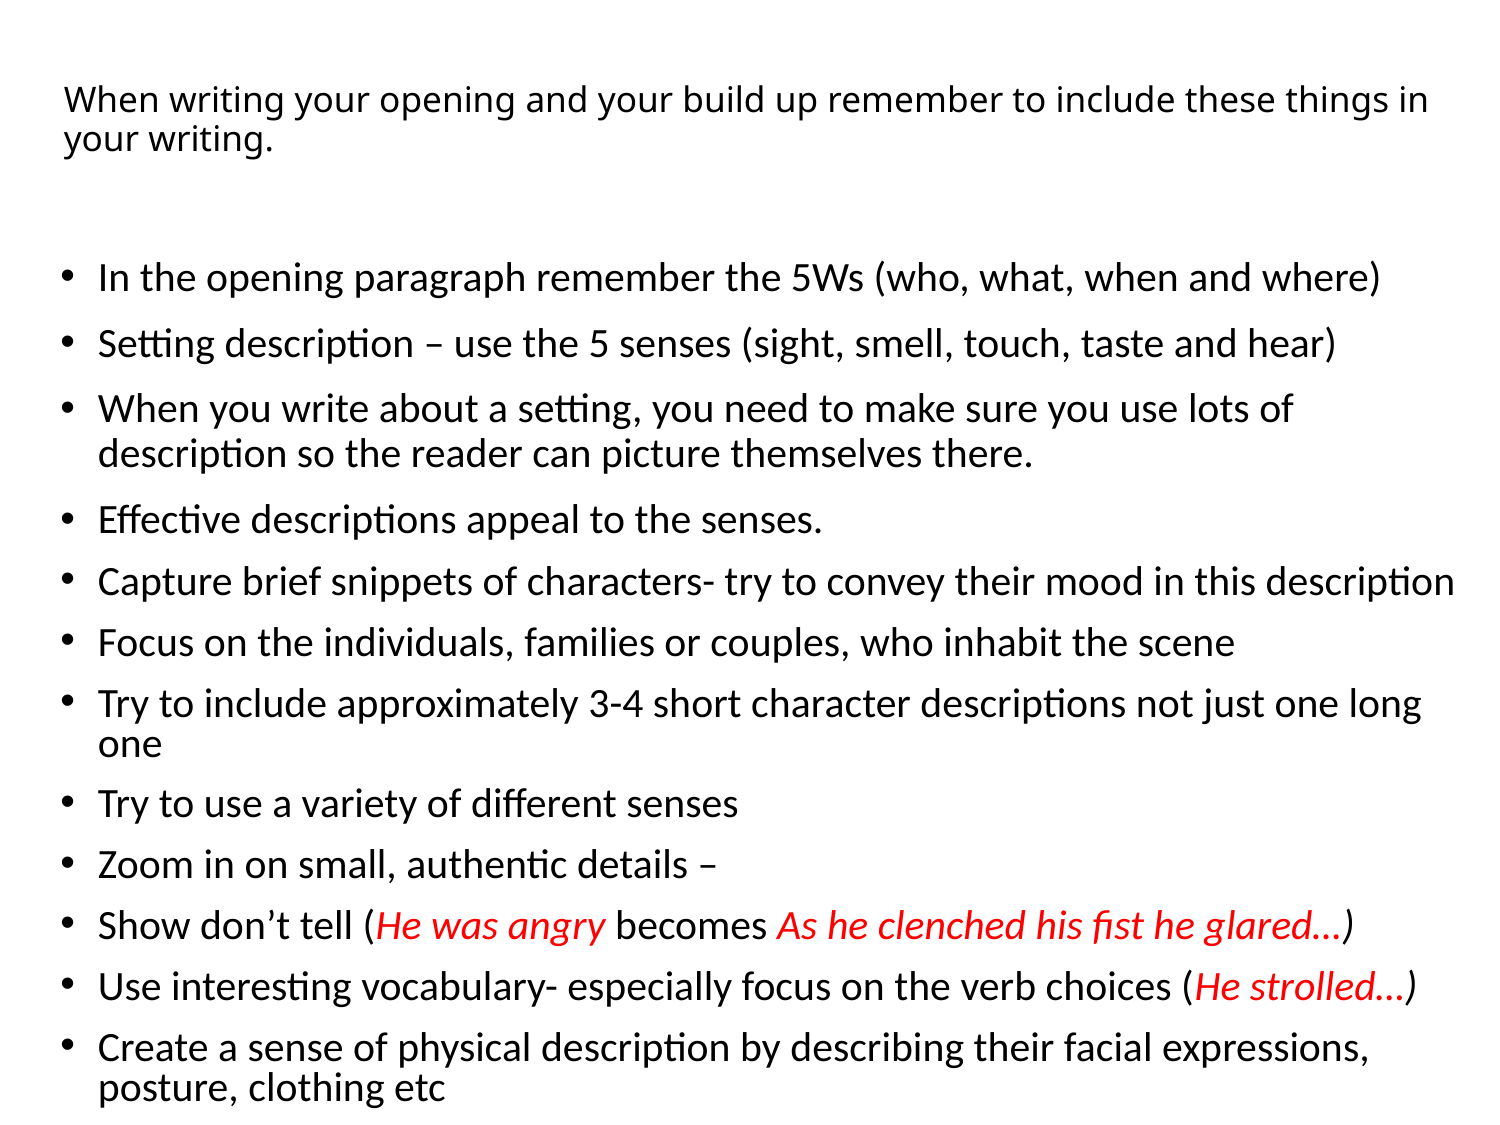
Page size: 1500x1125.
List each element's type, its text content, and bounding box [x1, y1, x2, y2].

title When writing your opening and your build up remember to include these things in your writing. [48, 75, 1469, 213]
list In the opening paragraph remember the 5Ws (who, what, when and where) Setting description – use the 5 senses (sight, smell, touch, taste and hear) When you write about a setting, you need to make sure you use lots of description so the reader can picture themselves there. Effective descriptions appeal to the senses. Capture brief snippets of characters- try to convey their mood in this description Focus on the individuals, families or couples, who inhabit the scene Try to include approximately 3-4 short character descriptions not just one long one Try to use a variety of different senses Zoom in on small, authentic details – Show don’t tell (He was angry becomes As he clenched his fist he glared…) Use interesting vocabulary- especially focus on the verb choices (He strolled…) Create a sense of physical description by describing their facial expressions, posture, clothing etc [45, 247, 1473, 1099]
